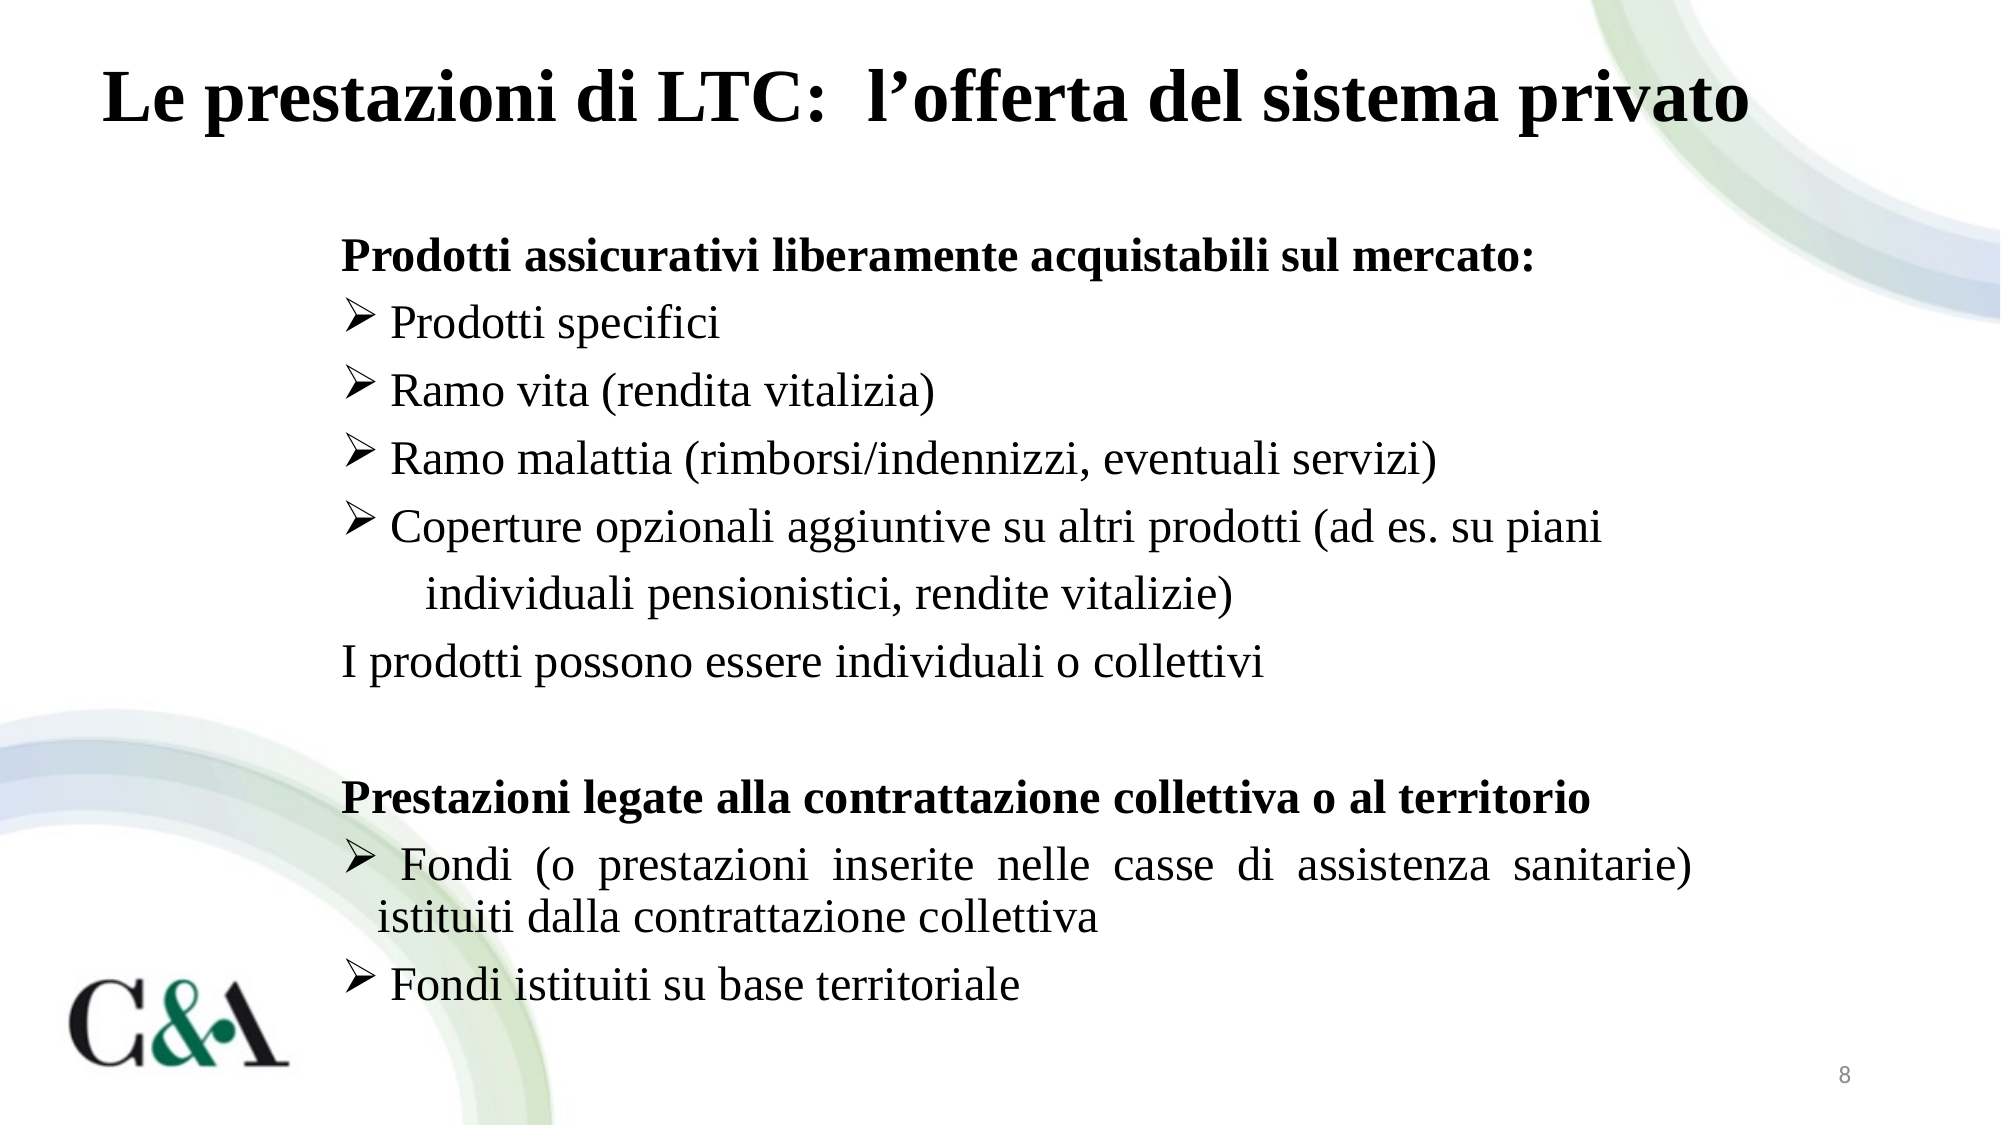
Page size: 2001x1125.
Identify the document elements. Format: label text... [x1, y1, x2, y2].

title Le prestazioni di LTC: l’offerta del sistema privato [87, 48, 1888, 147]
text_box 8 [1516, 1051, 1867, 1112]
list Prodotti assicurativi liberamente acquistabili sul mercato: Prodotti specifici Ramo vita (rendita vitalizia) Ramo malattia (rimborsi/indennizzi, eventuali servizi) Coperture opzionali aggiuntive su altri prodotti (ad es. su piani individuali pensionistici, rendite vitalizie) I prodotti possono essere individuali o collettivi Prestazioni legate alla contrattazione collettiva o al territorio Fondi (o prestazioni inserite nelle casse di assistenza sanitarie) istituiti dalla contrattazione collettiva Fondi istituiti su base territoriale [326, 222, 1711, 1036]
picture [0, 0, 2001, 1125]
